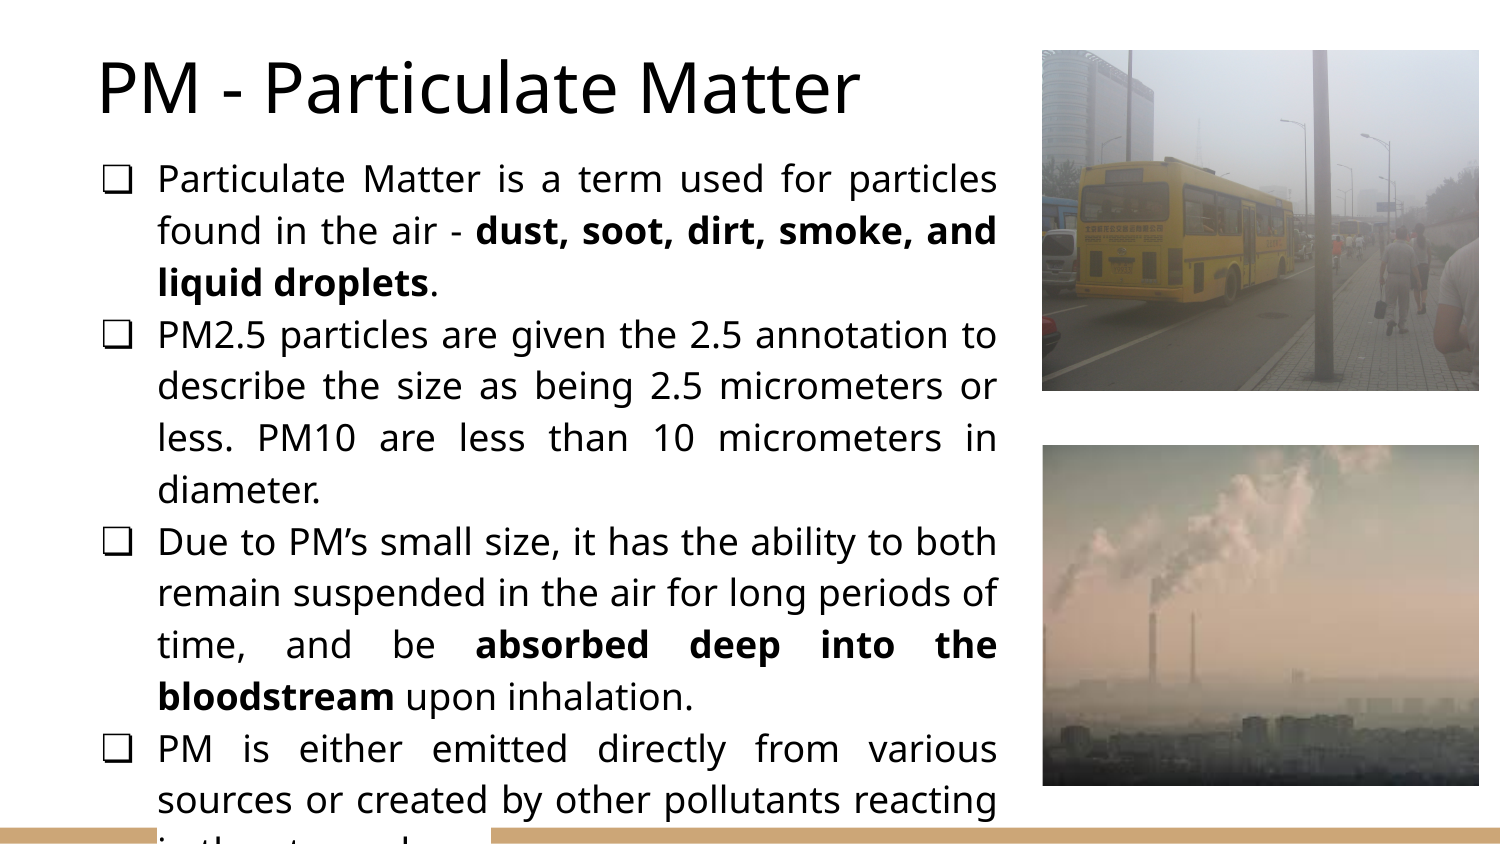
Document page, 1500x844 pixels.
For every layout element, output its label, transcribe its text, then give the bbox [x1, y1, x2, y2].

picture [1042, 50, 1480, 392]
list Particulate Matter is a term used for particles found in the air - dust, soot, dirt, smoke, and liquid droplets. PM2.5 particles are given the 2.5 annotation to describe the size as being 2.5 micrometers or less. PM10 are less than 10 micrometers in diameter. Due to PM’s small size, it has the ability to both remain suspended in the air for long periods of time, and be absorbed deep into the bloodstream upon inhalation. PM is either emitted directly from various sources or created by other pollutants reacting in the atmosphere. Sources of PM’s include industrial processes and chemical reactions occuring between gases such as sulfur dioxide, nitrogen oxides and volatile organic compounds. [67, 133, 1014, 777]
picture [1042, 445, 1480, 786]
title PM - Particulate Matter [81, 27, 1479, 143]
